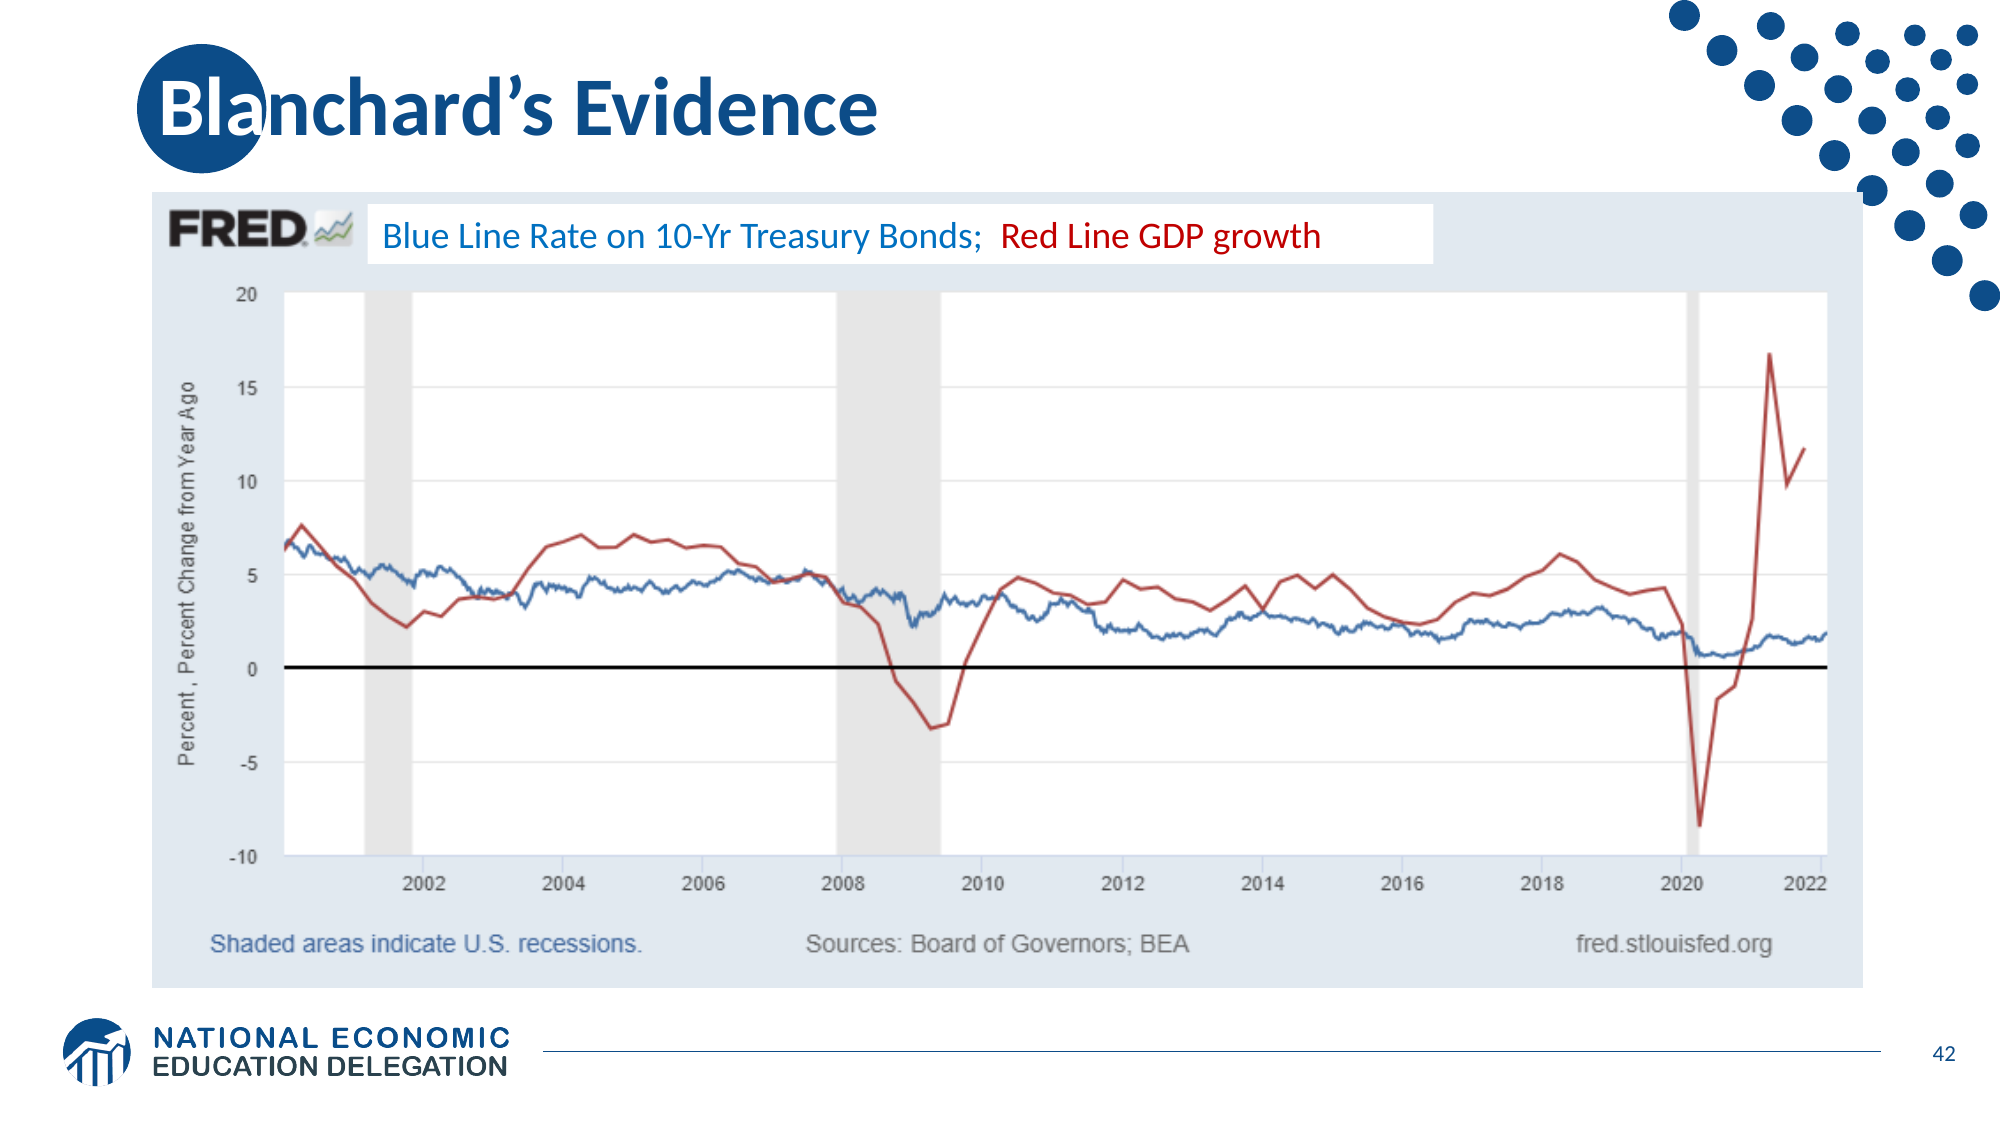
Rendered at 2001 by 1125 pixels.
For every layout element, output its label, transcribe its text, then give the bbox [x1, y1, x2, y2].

picture [55, 1013, 520, 1091]
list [152, 192, 1863, 988]
title Blanchard’s Evidence [143, 0, 1869, 218]
slide_number 42 [1521, 1022, 1972, 1082]
